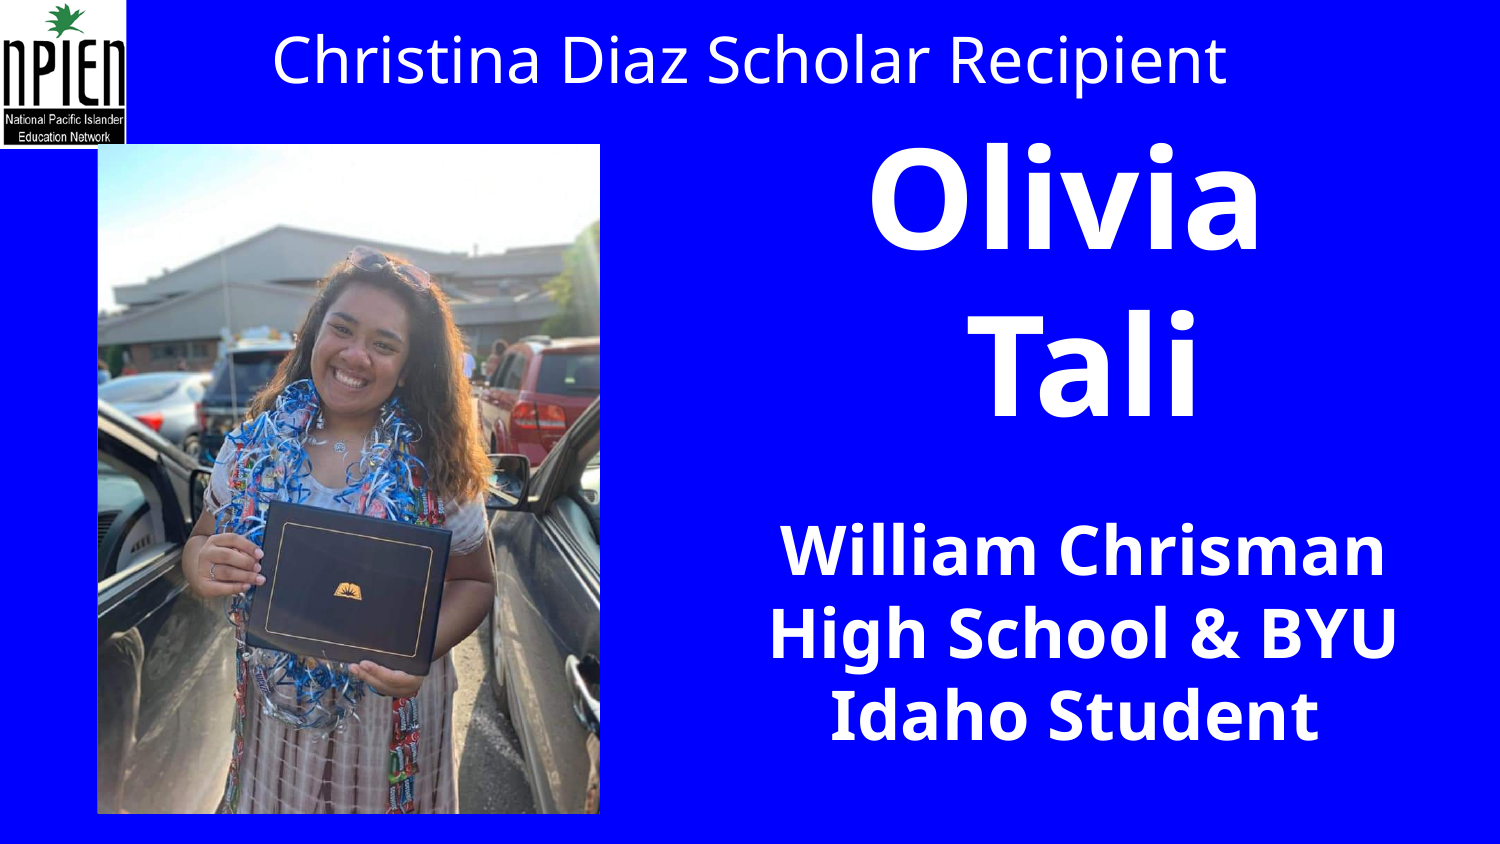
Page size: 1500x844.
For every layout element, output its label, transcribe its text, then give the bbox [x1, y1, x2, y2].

picture [0, 0, 600, 814]
text_box Olivia Tali William Chrisman High School & BYU Idaho Student [686, 149, 1482, 756]
text_box Christina Diaz Scholar Recipient [129, 3, 1500, 149]
